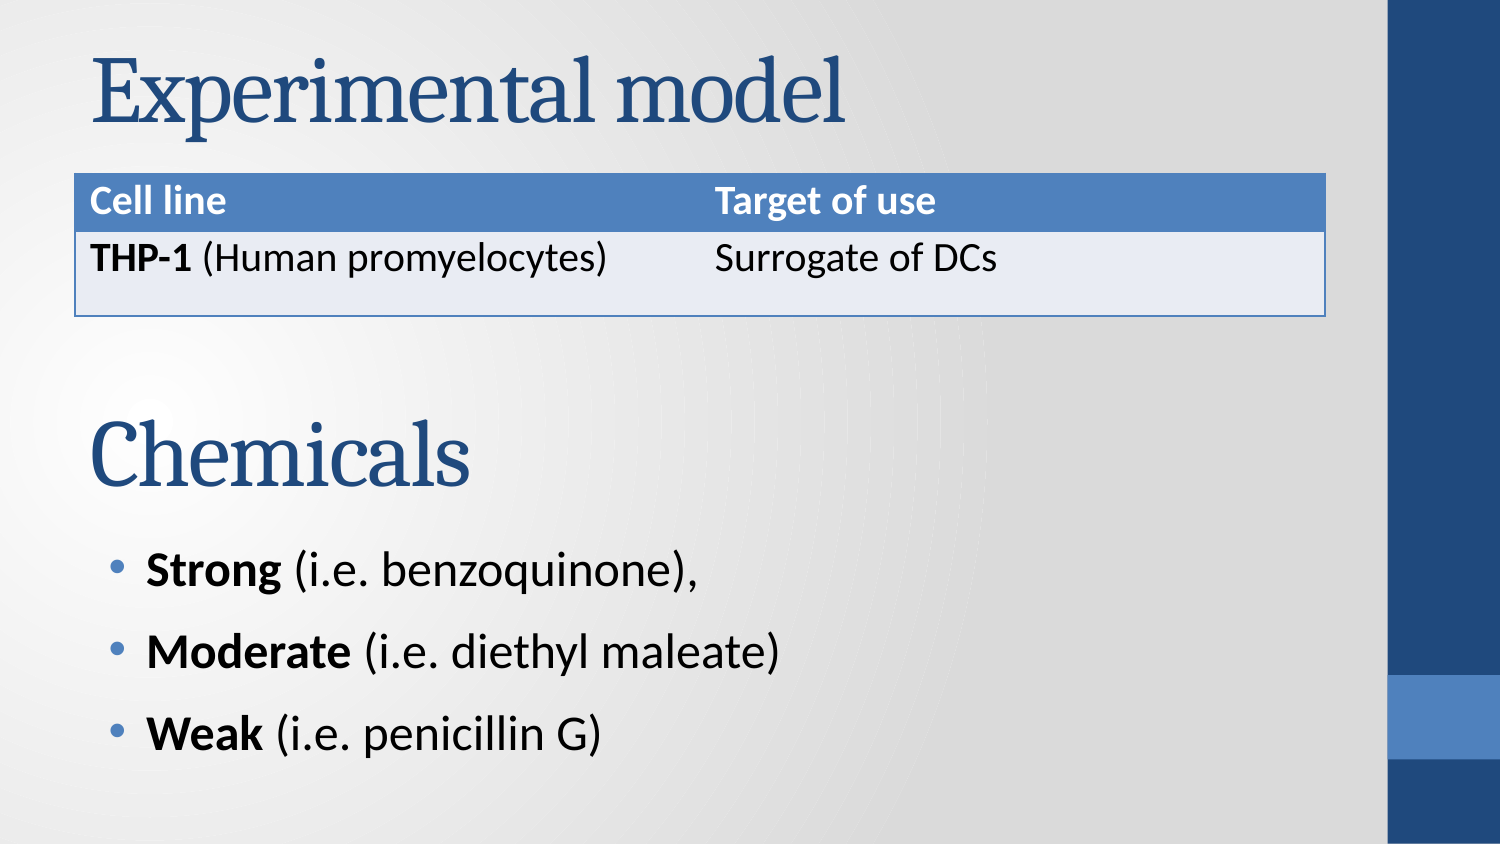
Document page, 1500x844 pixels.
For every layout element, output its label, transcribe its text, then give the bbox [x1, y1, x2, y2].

title Experimental model [75, 13, 1325, 155]
text_box Strong (i.e. benzoquinone), Moderate (i.e. diethyl maleate) Weak (i.e. penicillin G) [75, 517, 1325, 765]
table_header Cell line [76, 174, 700, 230]
table_cell Surrogate of DCs [700, 232, 1324, 315]
table_header Target of use [700, 174, 1324, 230]
table_cell THP-1 (Human promyelocytes) [76, 232, 700, 315]
text_box Chemicals [75, 377, 772, 517]
